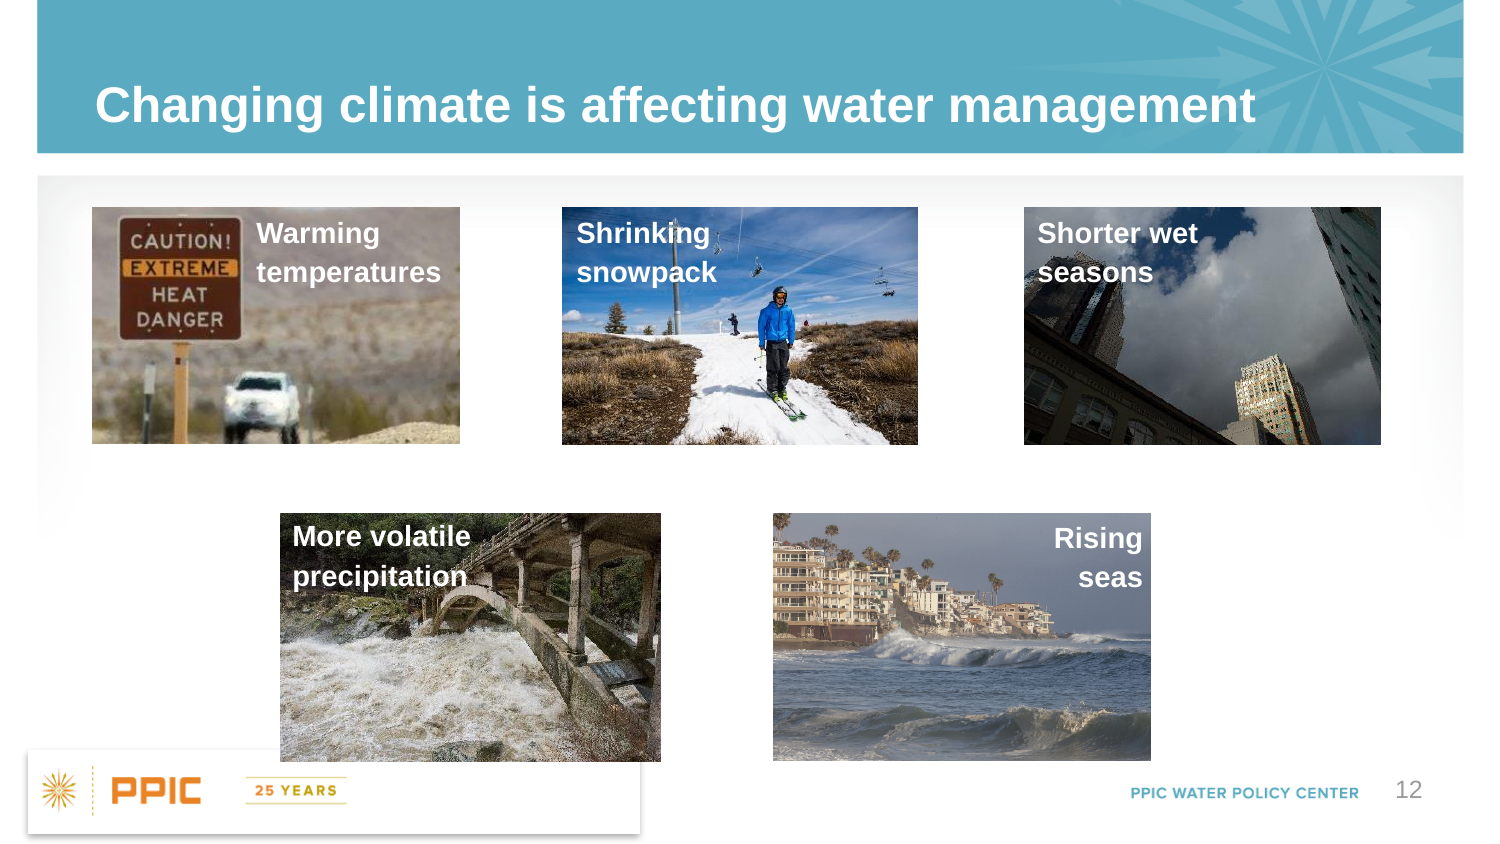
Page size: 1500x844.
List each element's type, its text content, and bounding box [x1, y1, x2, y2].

text_box Rising seas [1002, 507, 1158, 602]
slide_number 12 [1074, 780, 1438, 798]
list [773, 513, 1152, 761]
picture [0, 0, 1500, 844]
text_box Warming temperatures [241, 202, 521, 297]
text_box Shrinking snowpack [561, 202, 791, 206]
title Changing climate is affecting water management [94, 14, 1425, 133]
text_box More volatile precipitation [277, 505, 562, 515]
text_box Shorter wet seasons [1022, 202, 1290, 207]
